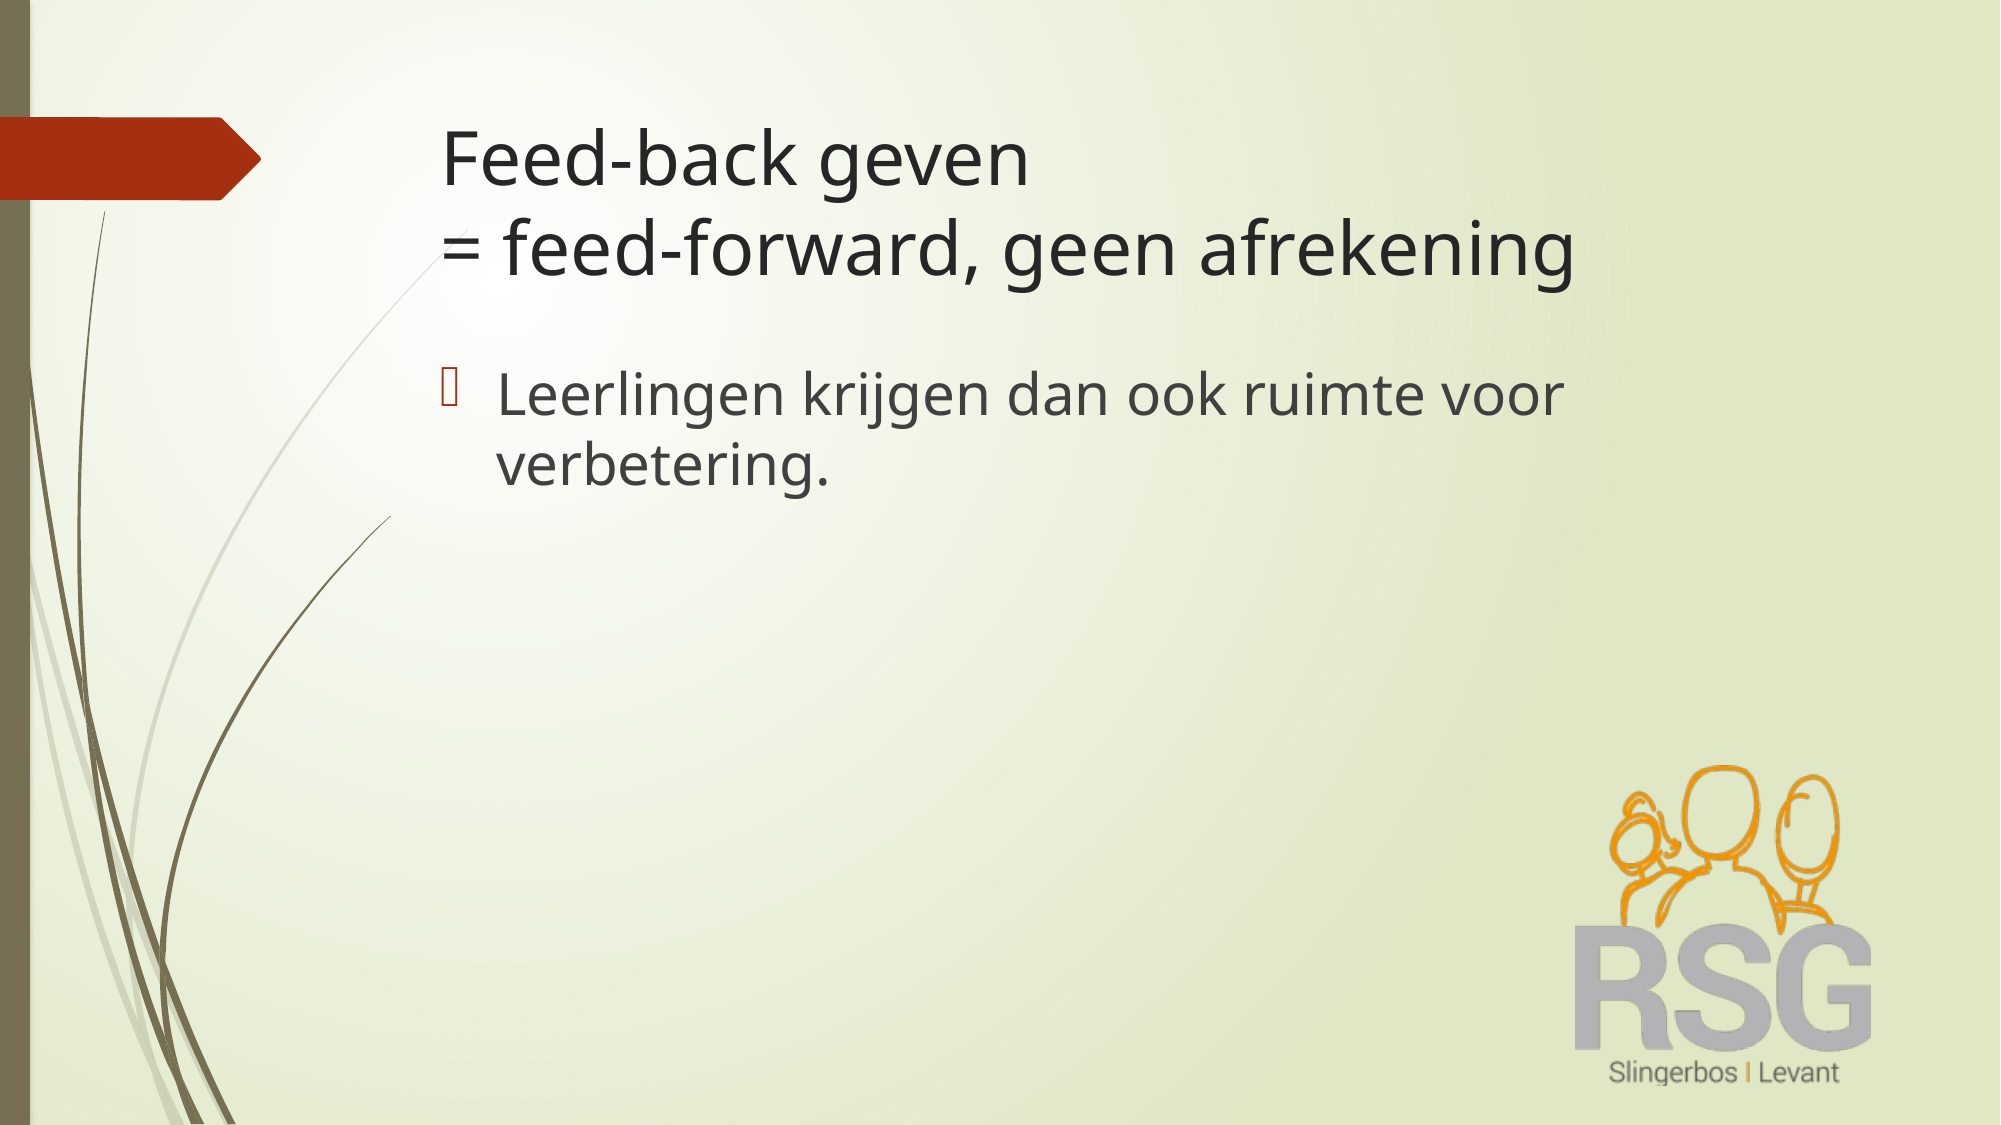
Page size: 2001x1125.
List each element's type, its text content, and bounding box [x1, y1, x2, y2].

list Leerlingen krijgen dan ook ruimte voor verbetering. [424, 350, 1888, 970]
picture [1574, 764, 1872, 1086]
title Feed-back geven = feed-forward, geen afrekening [425, 102, 1888, 313]
